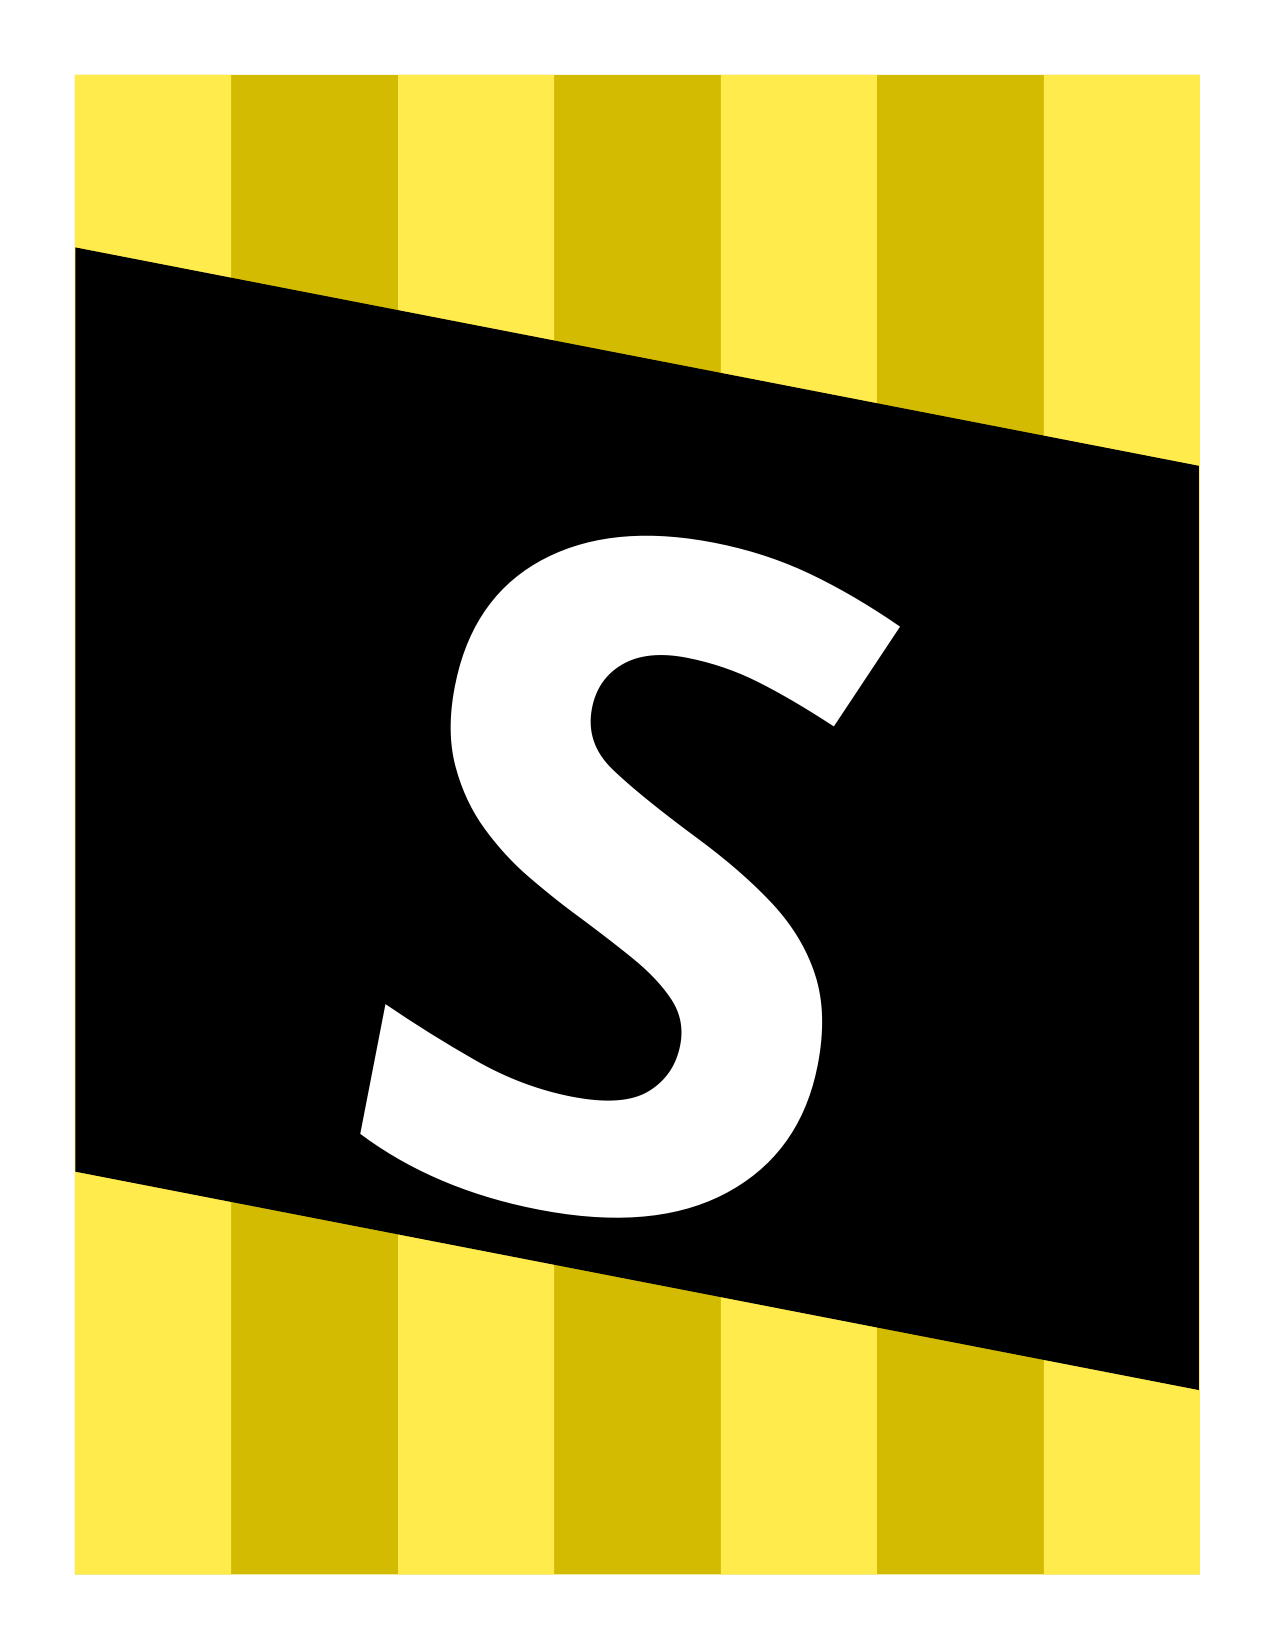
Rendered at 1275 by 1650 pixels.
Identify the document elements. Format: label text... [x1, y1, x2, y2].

title s [22, 225, 1253, 1451]
